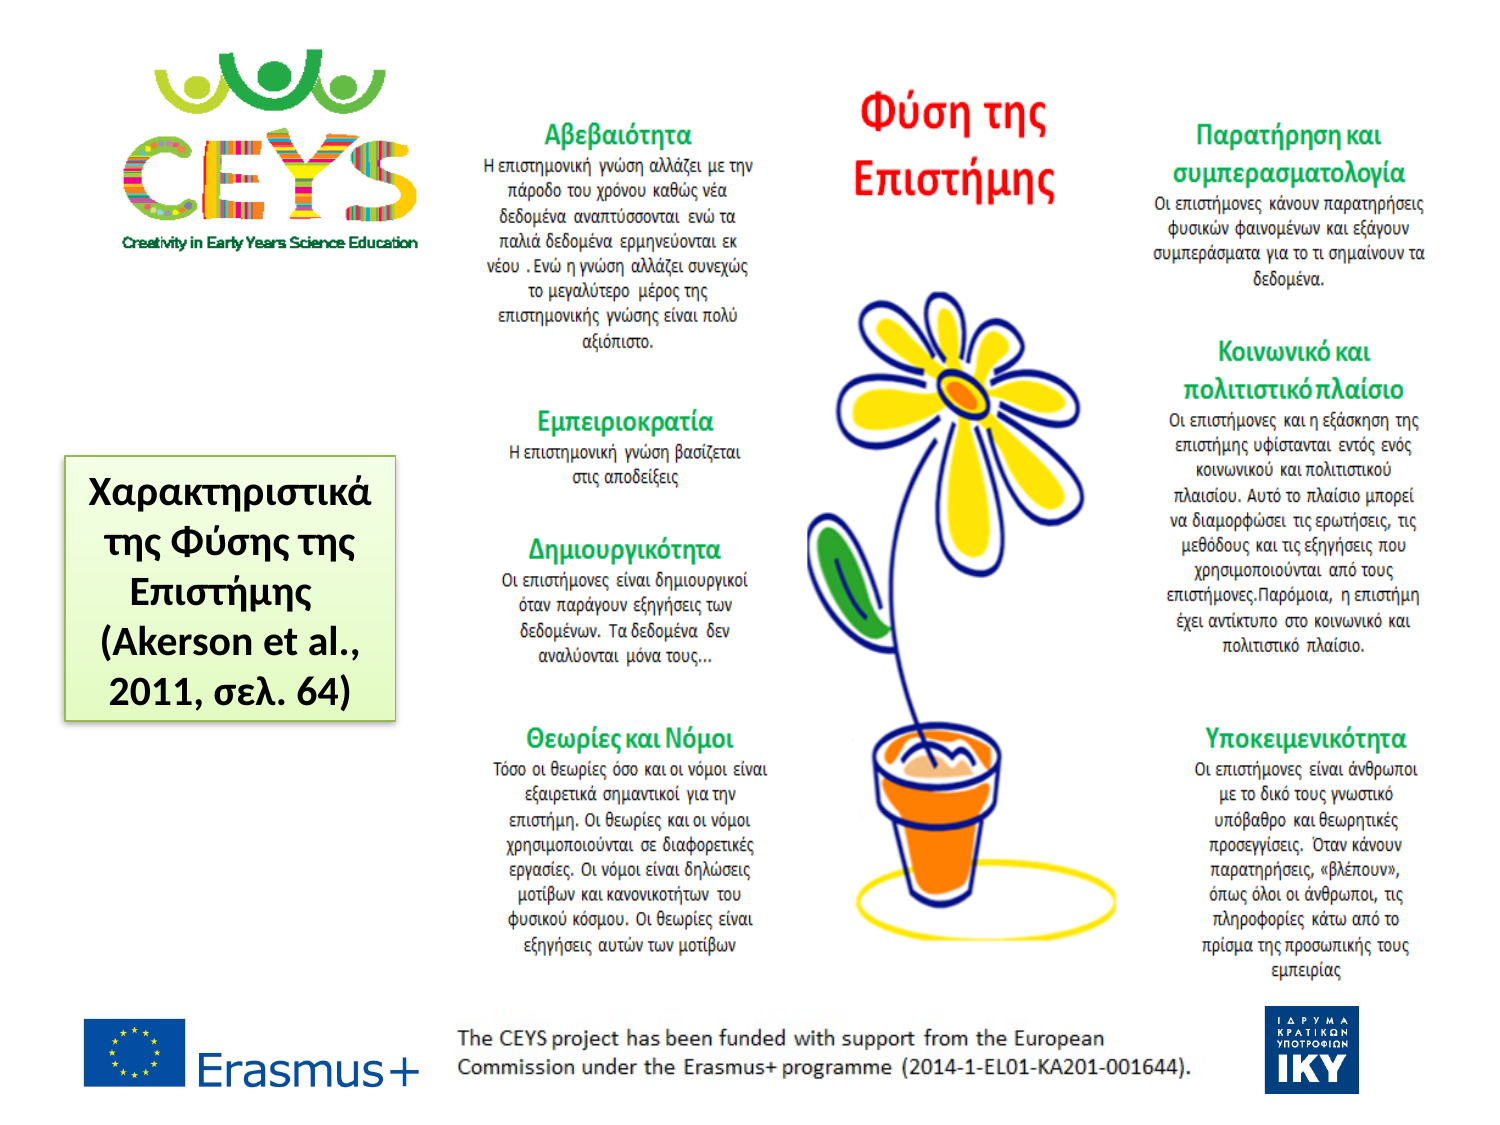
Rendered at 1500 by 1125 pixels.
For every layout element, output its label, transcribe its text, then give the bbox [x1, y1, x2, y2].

picture [418, 66, 1459, 988]
picture [64, 999, 438, 1106]
text_box Χαρακτηριστικά της Φύσης της Επιστήμης (Akerson et al., 2011, σελ. 64) [64, 455, 396, 722]
picture [444, 1008, 1205, 1097]
picture [1264, 1005, 1359, 1094]
